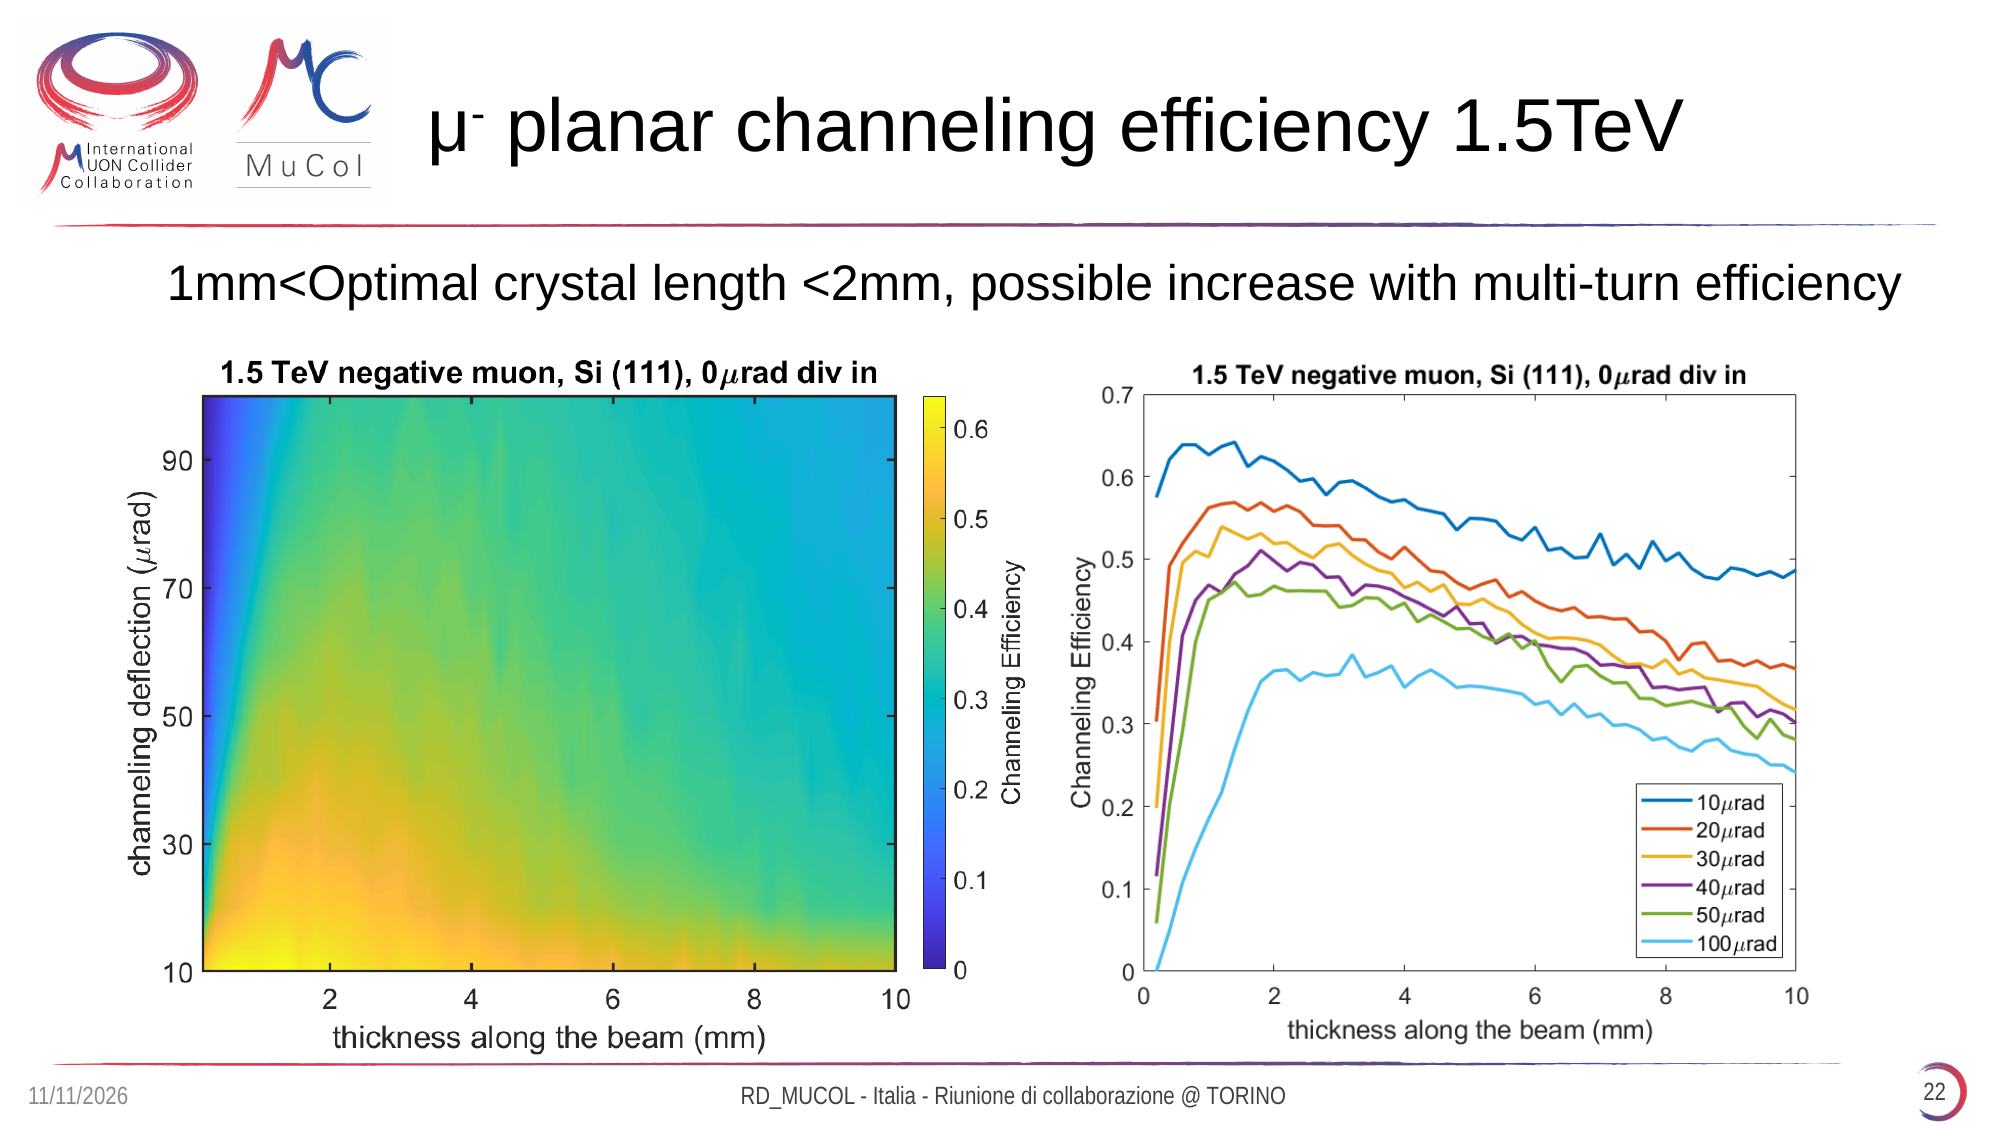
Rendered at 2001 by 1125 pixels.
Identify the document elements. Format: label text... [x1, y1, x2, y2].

picture [38, 214, 1961, 237]
picture [38, 1053, 1864, 1065]
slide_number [13, 1064, 242, 1125]
title μ- planar channeling efficiency 1.5TeV [405, 23, 1708, 232]
picture [1893, 1041, 1989, 1125]
picture [15, 11, 392, 212]
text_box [118, 341, 1826, 1055]
list 1mm<Optimal crystal length <2mm, possible increase with multi-turn efficiency [83, 249, 2000, 360]
slide_number 22 [1786, 1060, 1962, 1121]
footer RD_MUCOL - Italia - Riunione di collaborazione @ TORINO [242, 1065, 1787, 1125]
